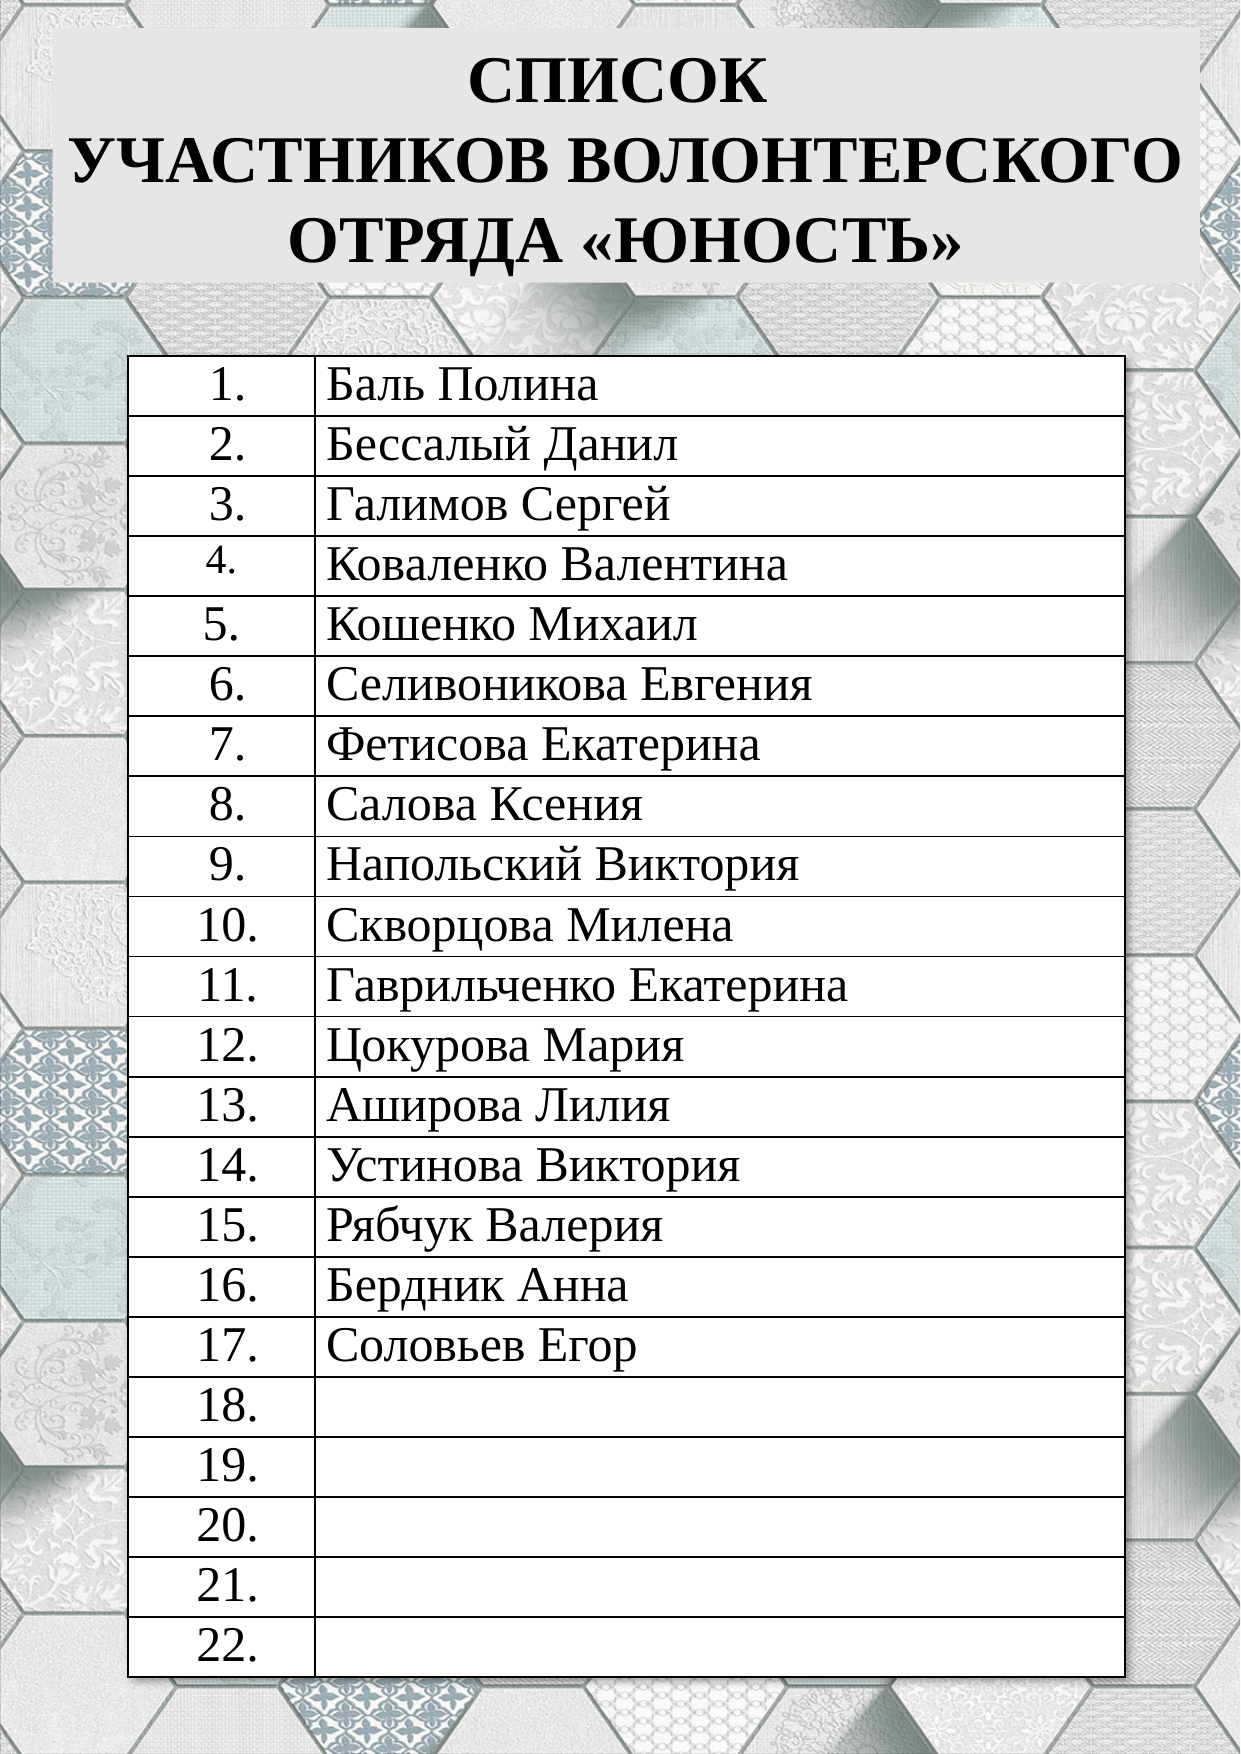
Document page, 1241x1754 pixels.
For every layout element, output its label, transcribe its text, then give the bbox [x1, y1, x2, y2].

table_cell Напольский Виктория [316, 837, 1124, 896]
table_cell Рябчук Валерия [316, 1198, 1124, 1256]
table_cell Бессалый Данил [316, 417, 1124, 475]
text_box СПИСОК УЧАСТНИКОВ ВОЛОНТЕРСКОГО ОТРЯДА «ЮНОСТЬ» [52, 28, 1200, 283]
table_cell 17. [129, 1318, 314, 1376]
table_cell Скворцова Милена [316, 897, 1124, 956]
table_cell Галимов Сергей [316, 477, 1124, 535]
table_cell 3. [129, 477, 314, 535]
picture [0, 0, 1241, 1754]
table_cell [316, 1498, 1124, 1556]
table_cell [316, 1618, 1124, 1676]
table_cell Цокурова Мария [316, 1017, 1124, 1076]
table_cell 5. [129, 597, 314, 655]
table_cell Соловьев Егор [316, 1318, 1124, 1376]
table_cell 6. [129, 657, 314, 715]
table_cell 16. [129, 1258, 314, 1316]
table_header 1. [129, 357, 314, 415]
table_cell 22. [129, 1618, 314, 1676]
table_cell Кошенко Михаил [316, 597, 1124, 655]
table_cell 10. [129, 897, 314, 956]
table_cell Коваленко Валентина [316, 537, 1124, 595]
table_cell 18. [129, 1378, 314, 1436]
table_cell 11. [129, 957, 314, 1016]
table_cell Гаврильченко Екатерина [316, 957, 1124, 1016]
table_cell [316, 1378, 1124, 1436]
table_cell 8. [129, 777, 314, 836]
table_cell Бердник Анна [316, 1258, 1124, 1316]
table_cell Аширова Лилия [316, 1078, 1124, 1136]
table_cell 13. [129, 1078, 314, 1136]
table_cell Селивоникова Евгения [316, 657, 1124, 715]
table_cell 15. [129, 1198, 314, 1256]
table_cell 19. [129, 1438, 314, 1496]
table_cell 14. [129, 1138, 314, 1196]
table_cell Фетисова Екатерина [316, 717, 1124, 775]
table_cell 20. [129, 1498, 314, 1556]
table_cell 12. [129, 1017, 314, 1076]
table_cell 7. [129, 717, 314, 775]
table_header Баль Полина [316, 357, 1124, 415]
table_cell [316, 1558, 1124, 1616]
table_cell [316, 1438, 1124, 1496]
table_cell 9. [129, 837, 314, 896]
table_cell 21. [129, 1558, 314, 1616]
table_cell 2. [129, 417, 314, 475]
table_cell Устинова Виктория [316, 1138, 1124, 1196]
table_cell Салова Ксения [316, 777, 1124, 836]
table_cell 4. [129, 537, 314, 595]
